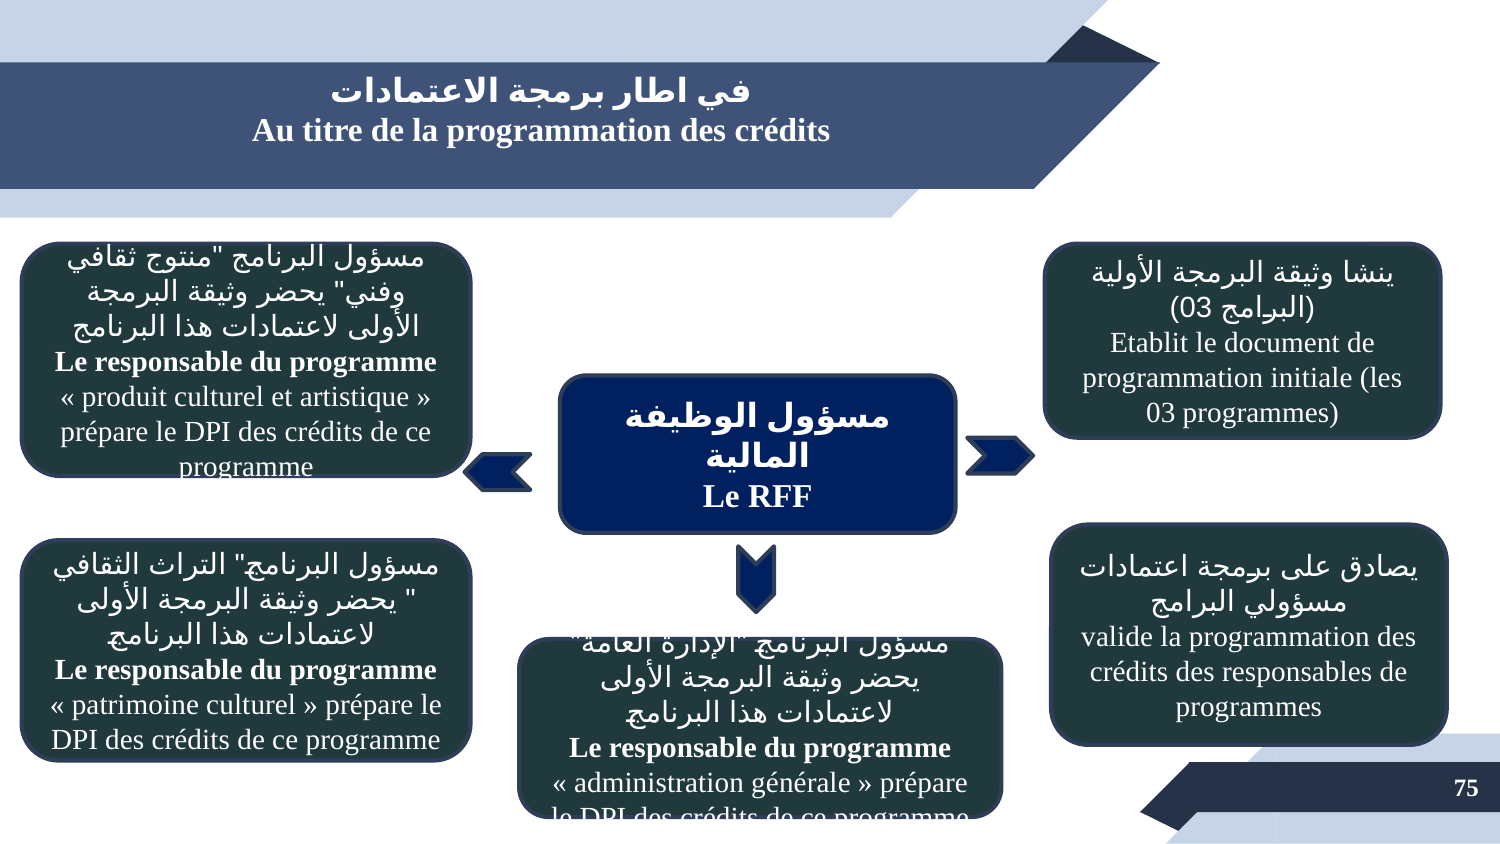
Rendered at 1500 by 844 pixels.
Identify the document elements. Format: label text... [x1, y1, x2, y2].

text_box مسؤول البرنامج" التراث الثقافي " يحضر وثيقة البرمجة الأولى لاعتمادات هذا البرنامج Le responsable du programme « patrimoine culturel » prépare le DPI des crédits de ce programme [19, 538, 473, 763]
text_box في اطار برمجة الاعتمادات Au titre de la programmation des crédits [166, 61, 917, 156]
text_box ينشا وثيقة البرمجة الأولية (البرامج 03) Etablit le document de programmation initiale (les 03 programmes) [1042, 241, 1443, 440]
text_box مسؤول البرنامج "الإدارة العامة" يحضر وثيقة البرمجة الأولى لاعتمادات هذا البرنامج Le responsable du programme « administration générale » prépare le DPI des crédits de ce programme [517, 636, 1004, 820]
text_box [462, 452, 533, 493]
text_box مسؤول البرنامج "منتوج ثقافي وفني" يحضر وثيقة البرمجة الأولى لاعتمادات هذا البرنامج Le responsable du programme « produit culturel et artistique » prépare le DPI des crédits de ce programme [19, 241, 473, 479]
slide_number 75 [1249, 760, 1494, 813]
text_box مسؤول الوظيفة المالية Le RFF [557, 373, 958, 535]
text_box [736, 544, 777, 615]
text_box يصادق على برمجة اعتمادات مسؤولي البرامج valide la programmation des crédits des responsables de programmes [1048, 522, 1449, 747]
text_box [965, 435, 1036, 476]
